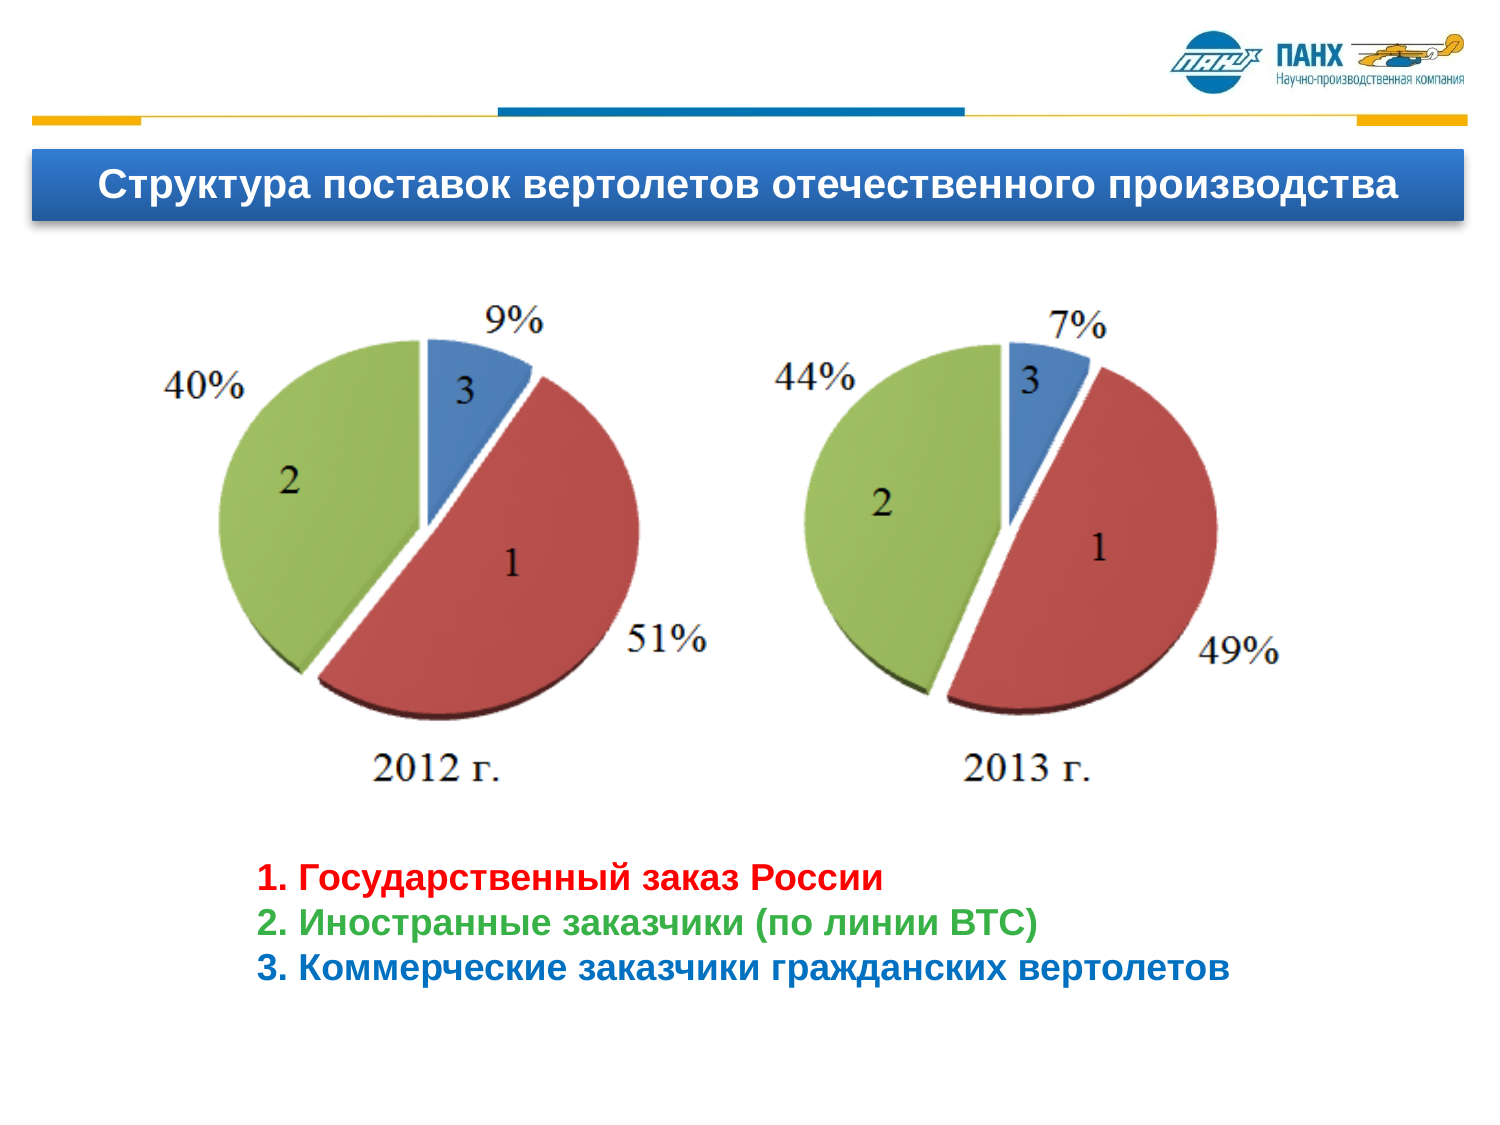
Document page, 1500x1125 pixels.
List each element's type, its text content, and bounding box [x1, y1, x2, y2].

text_box Структура поставок вертолетов отечественного производства [32, 149, 1464, 221]
picture [142, 292, 1358, 822]
picture [1169, 30, 1465, 94]
picture [32, 107, 1468, 126]
text_box 1. Государственный заказ России 2. Иностранные заказчики (по линии ВТС) 3. Коммерческие заказчики гражданских вертолетов [242, 845, 1341, 996]
